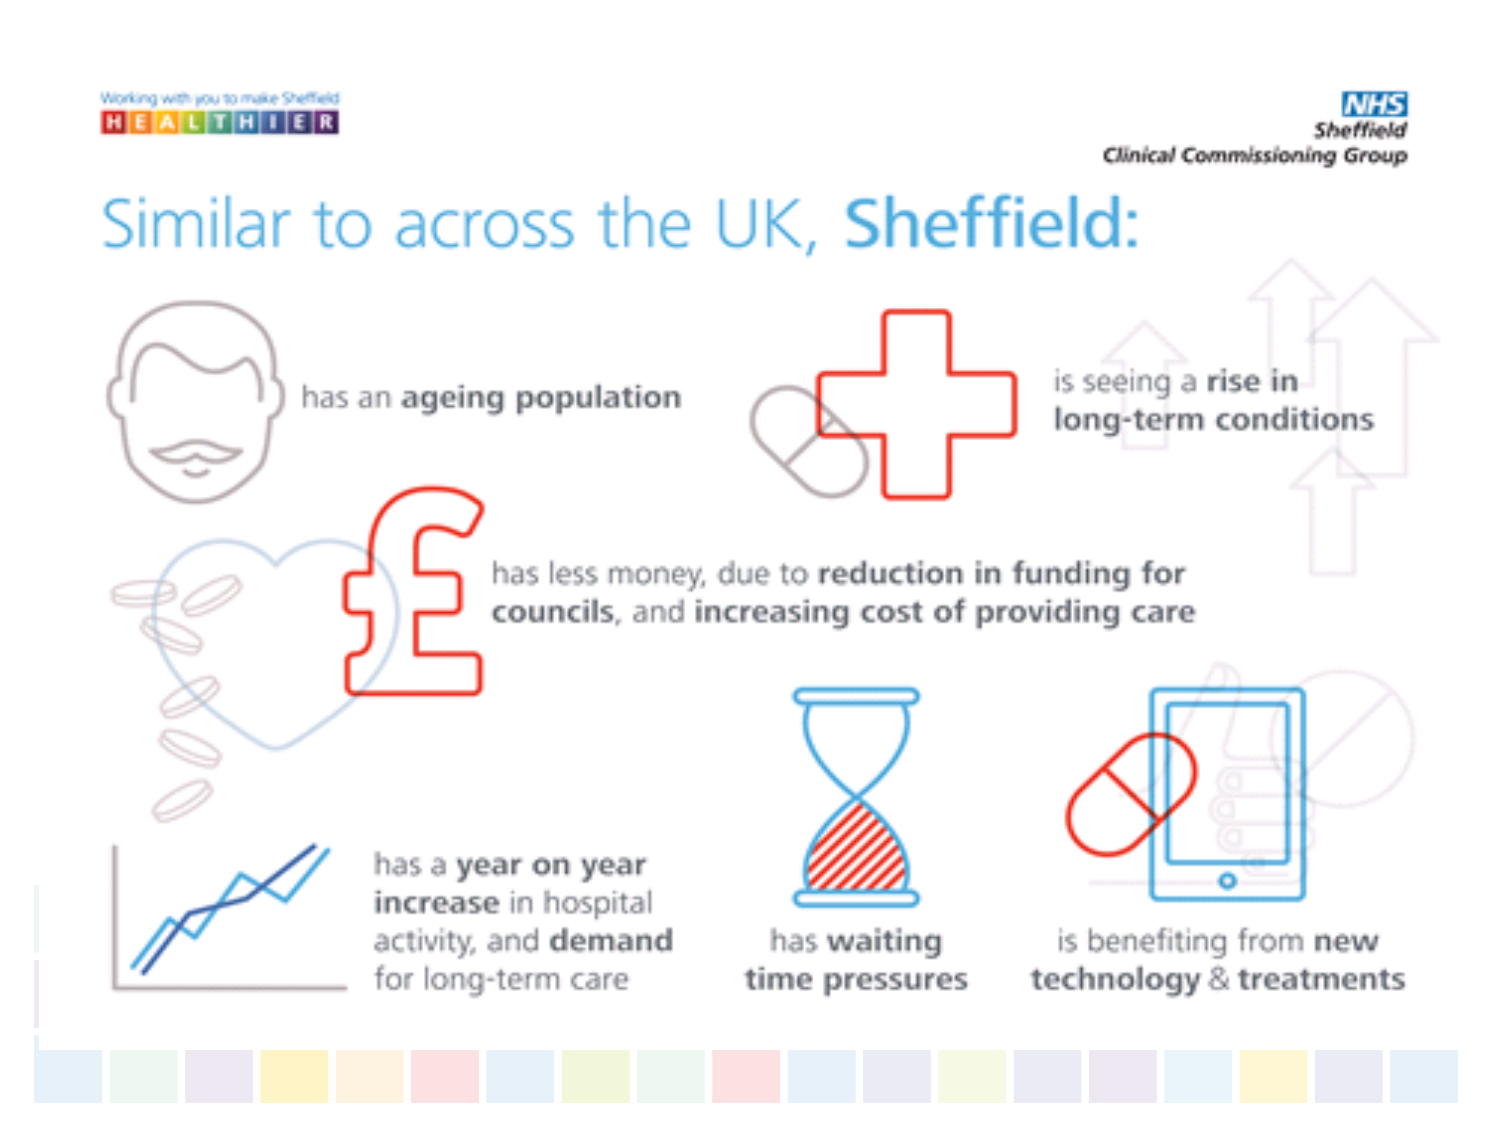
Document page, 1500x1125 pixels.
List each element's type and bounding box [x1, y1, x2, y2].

picture [39, 33, 1468, 1051]
